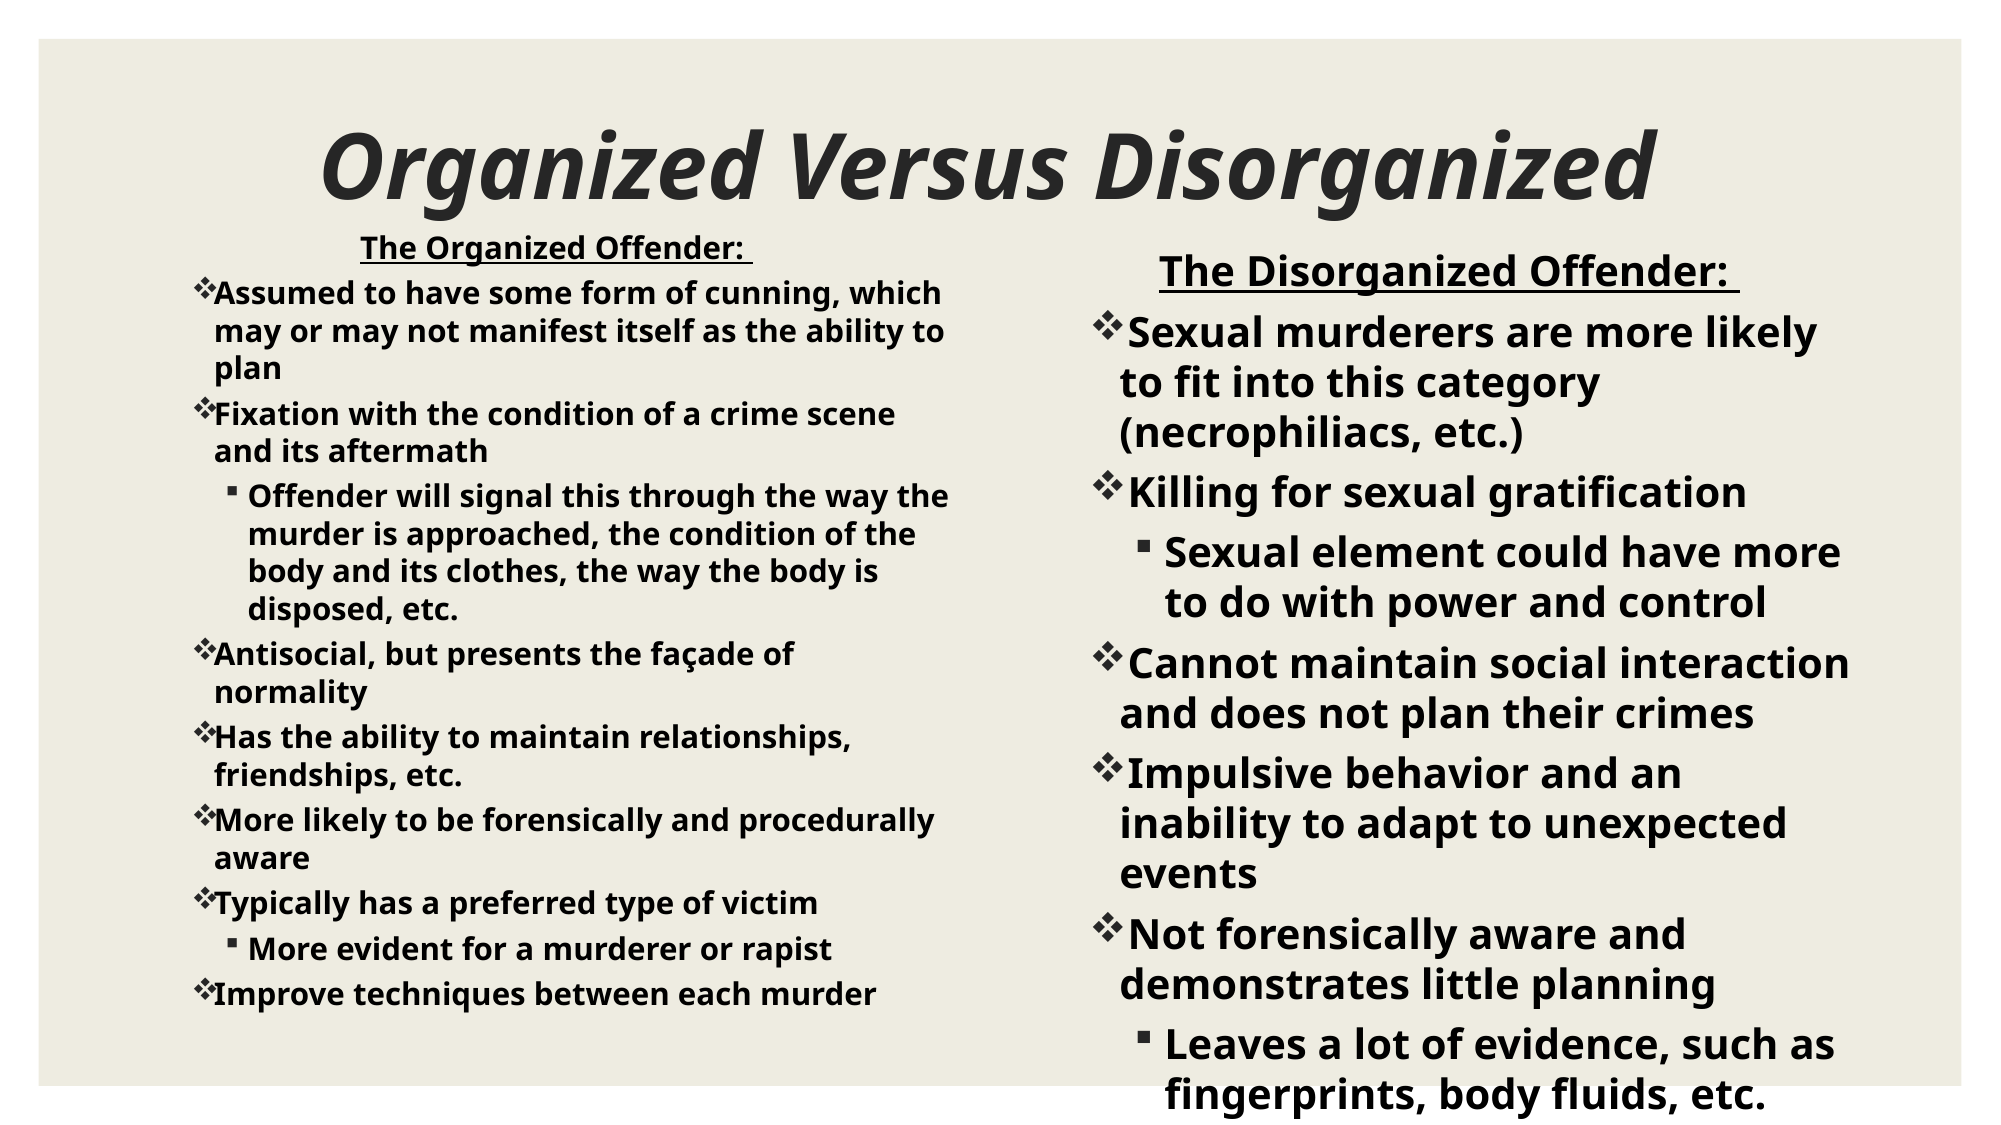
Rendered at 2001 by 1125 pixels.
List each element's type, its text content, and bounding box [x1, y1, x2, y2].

title Organized Versus Disorganized [174, 57, 1825, 283]
list The Organized Offender: Assumed to have some form of cunning, which may or may not manifest itself as the ability to plan Fixation with the condition of a crime scene and its aftermath Offender will signal this through the way the murder is approached, the condition of the body and its clothes, the way the body is disposed, etc. Antisocial, but presents the façade of normality Has the ability to maintain relationships, friendships, etc. More likely to be forensically and procedurally aware Typically has a preferred type of victim More evident for a murderer or rapist Improve techniques between each murder [142, 168, 971, 1023]
text_box The Disorganized Offender: Sexual murderers are more likely to fit into this category (necrophiliacs, etc.) Killing for sexual gratification Sexual element could have more to do with power and control Cannot maintain social interaction and does not plan their crimes Impulsive behavior and an inability to adapt to unexpected events Not forensically aware and demonstrates little planning Leaves a lot of evidence, such as fingerprints, body fluids, etc. Killing/ crime may seem more frenzied and occurs early in the whole set of actions Victim may be depersonalized by mutilation or sexual humiliation [1029, 168, 1869, 1040]
